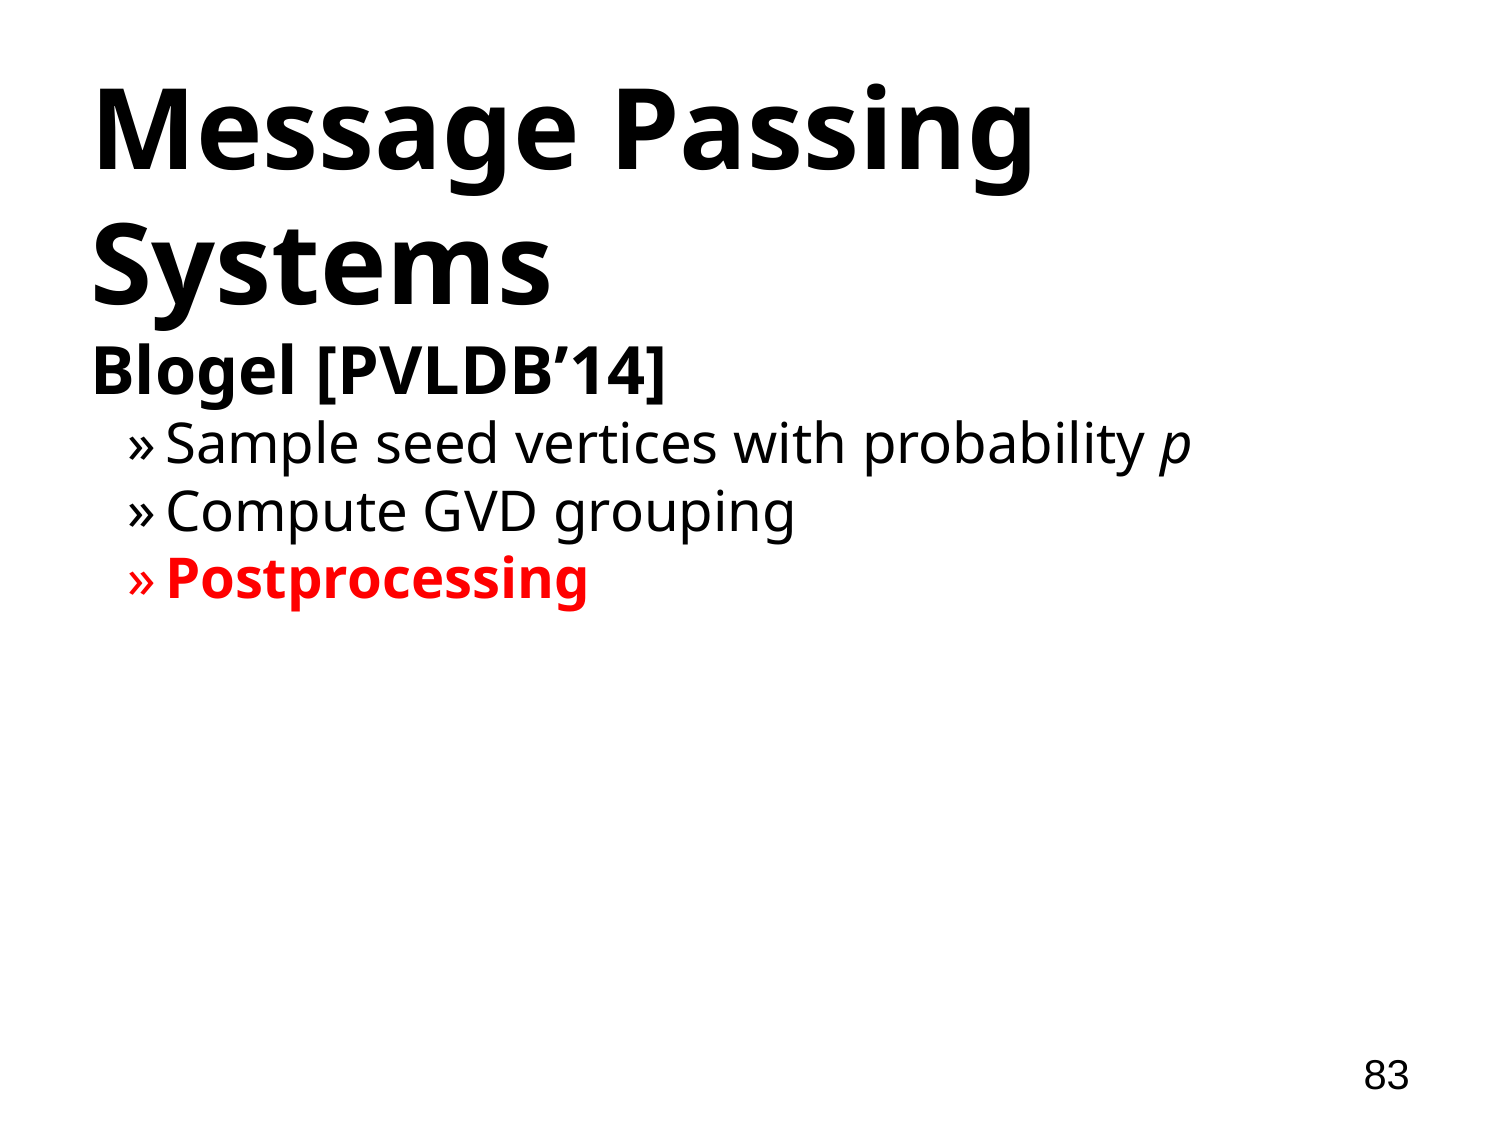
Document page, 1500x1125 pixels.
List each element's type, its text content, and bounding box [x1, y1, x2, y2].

slide_number 83 [1074, 1042, 1425, 1103]
title Message Passing Systems [74, 97, 1426, 286]
list Blogel [PVLDB’14] Sample seed vertices with probability p Compute GVD grouping Postprocessing [74, 319, 1473, 1013]
